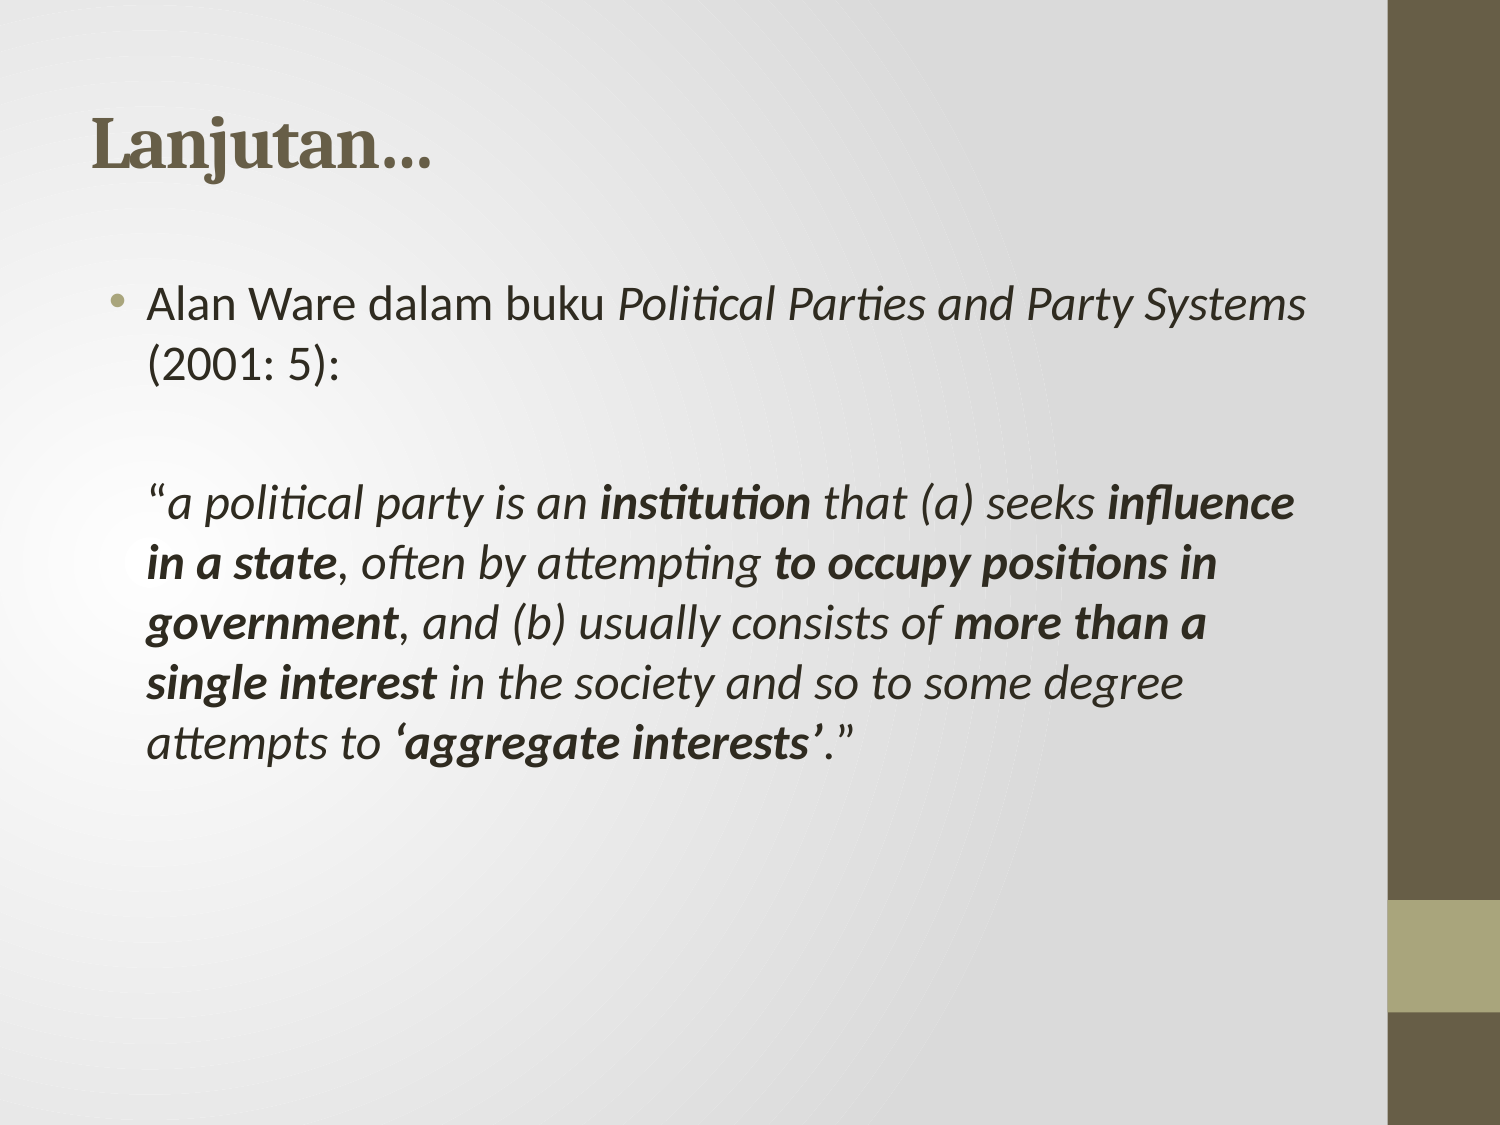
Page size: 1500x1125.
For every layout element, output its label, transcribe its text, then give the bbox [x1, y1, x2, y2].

title Lanjutan… [75, 45, 1325, 233]
list Alan Ware dalam buku Political Parties and Party Systems (2001: 5): “a political party is an institution that (a) seeks influence in a state, often by attempting to occupy positions in government, and (b) usually consists of more than a single interest in the society and so to some degree attempts to ‘aggregate interests’.” [75, 262, 1325, 1050]
